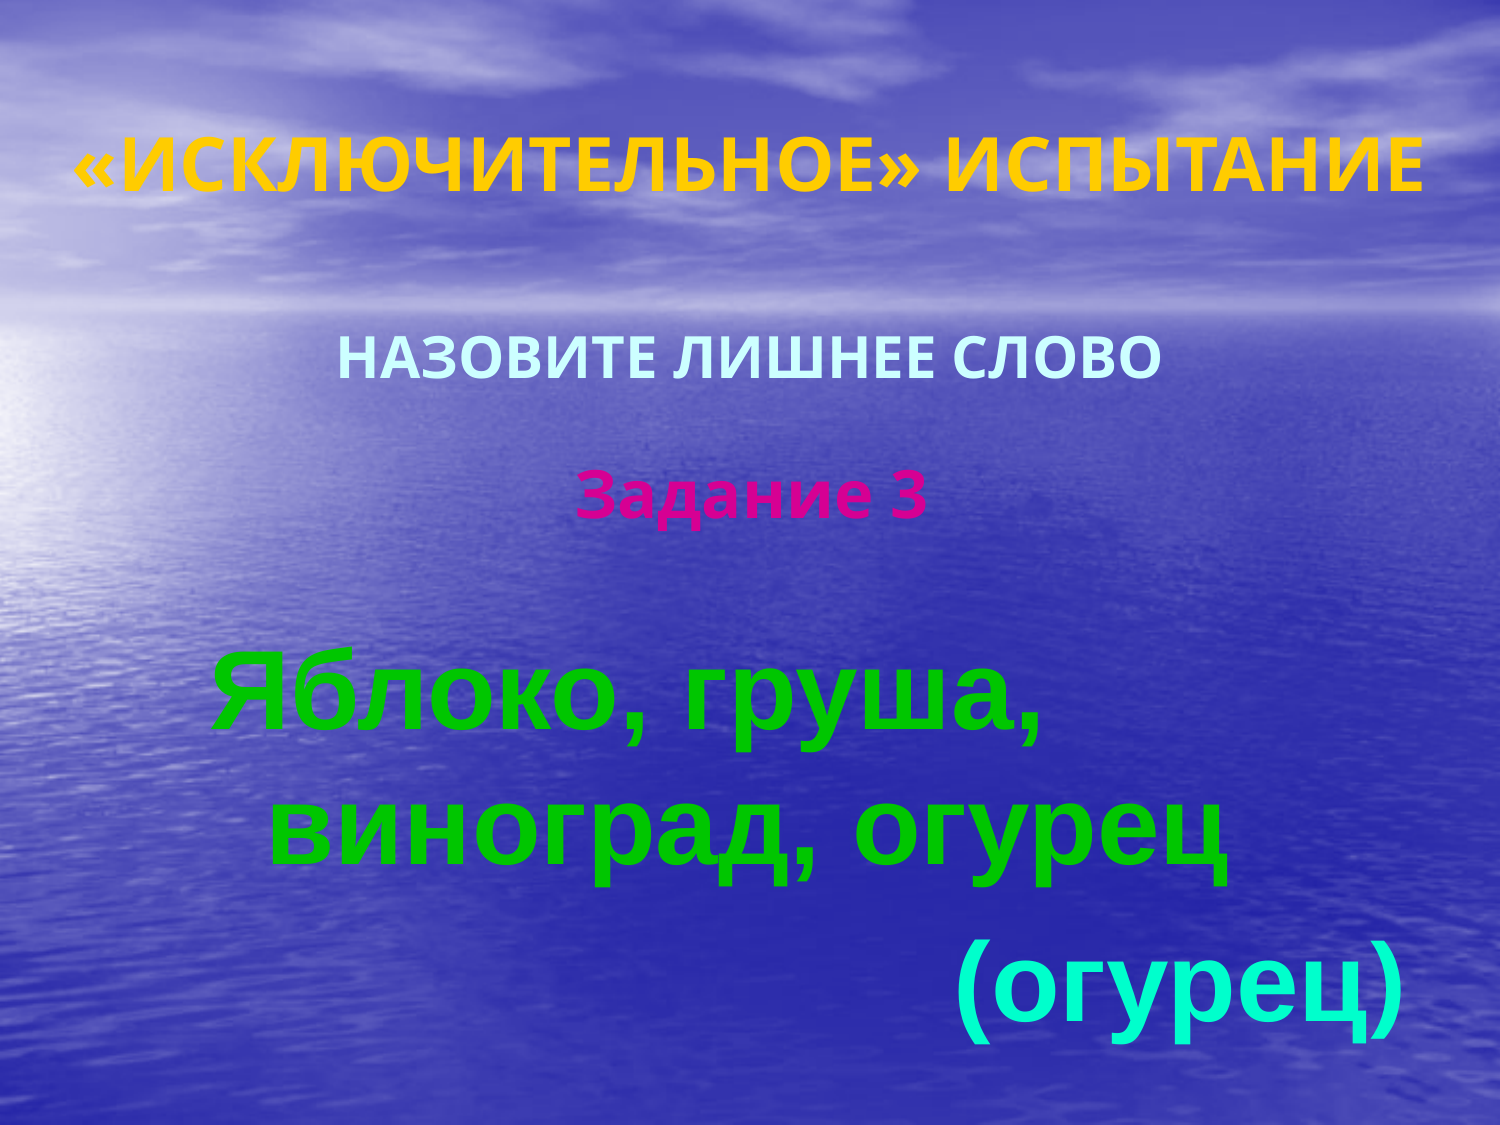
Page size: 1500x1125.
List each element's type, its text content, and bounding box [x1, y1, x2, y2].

text_box Яблоко, груша, виноград, огурец (огурец) [194, 609, 1451, 1083]
title «ИСКЛЮЧИТЕЛЬНОЕ» ИСПЫТАНИЕ [0, 47, 1500, 276]
list НАЗОВИТЕ ЛИШНЕЕ СЛОВО [74, 312, 1426, 410]
text_box Задание 3 [76, 444, 1427, 541]
